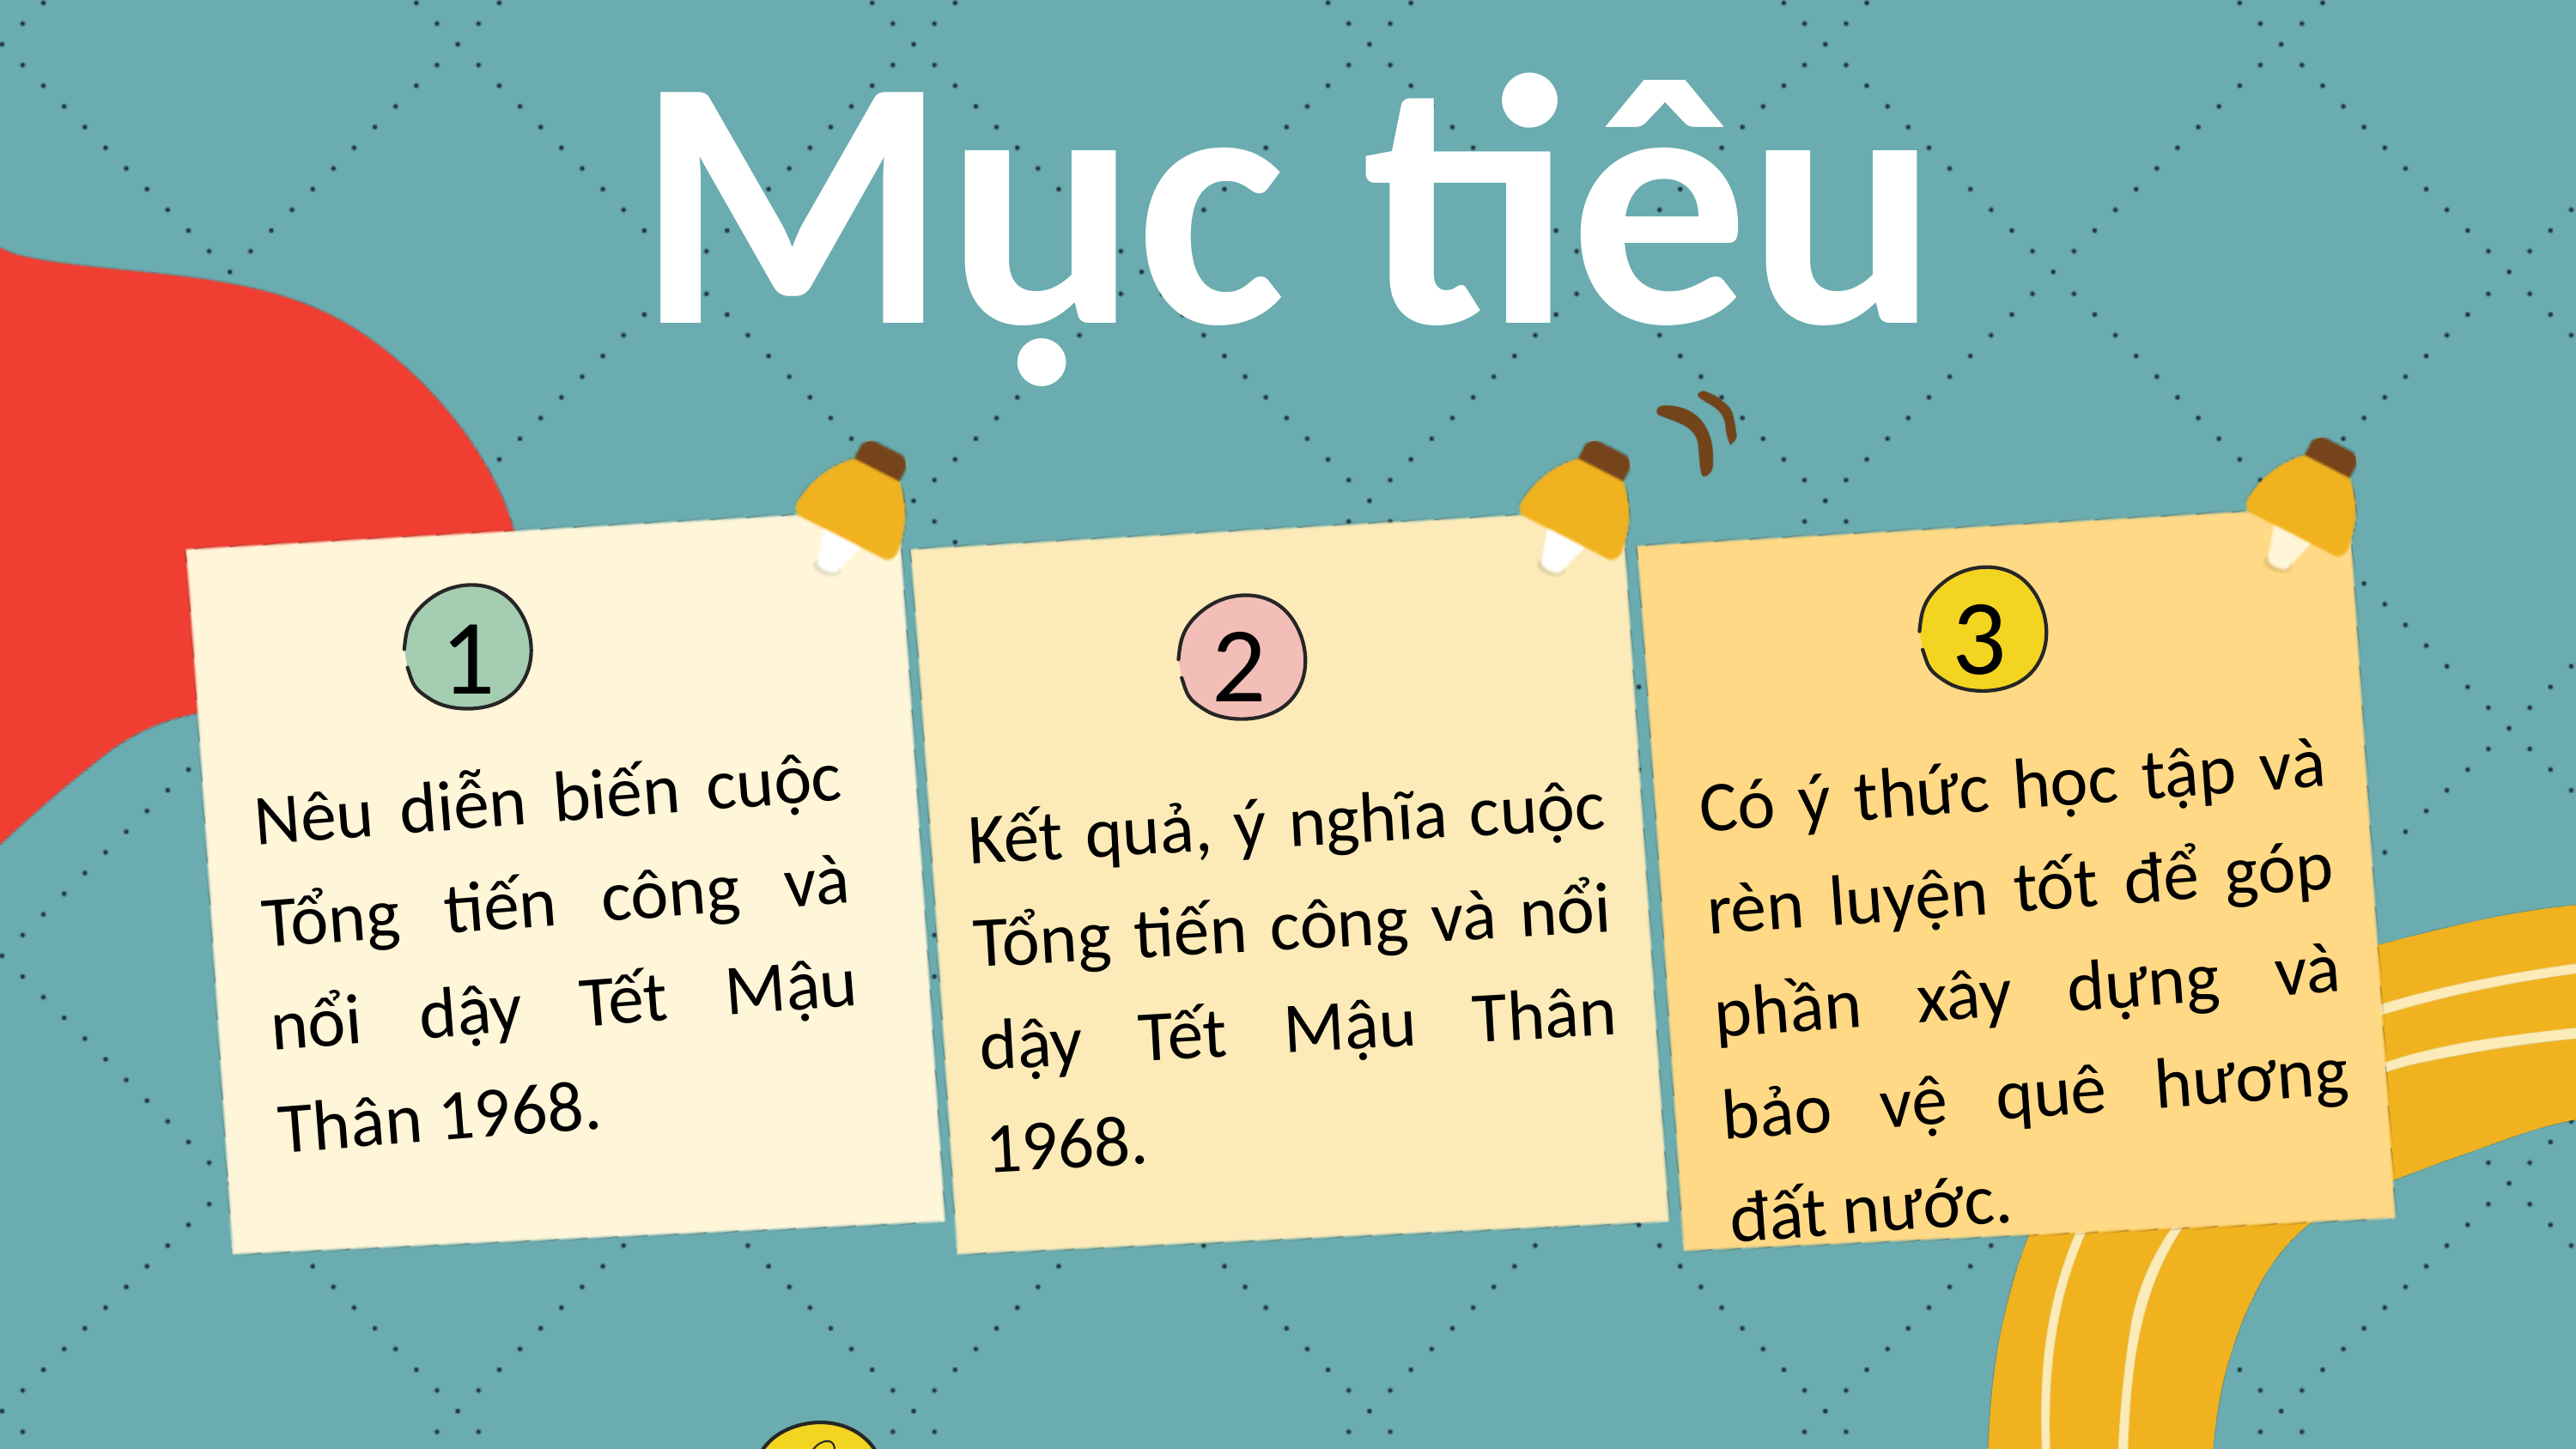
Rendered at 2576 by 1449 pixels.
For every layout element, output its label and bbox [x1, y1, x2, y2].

text_box [750, 1420, 889, 1449]
picture [0, 0, 2576, 1449]
